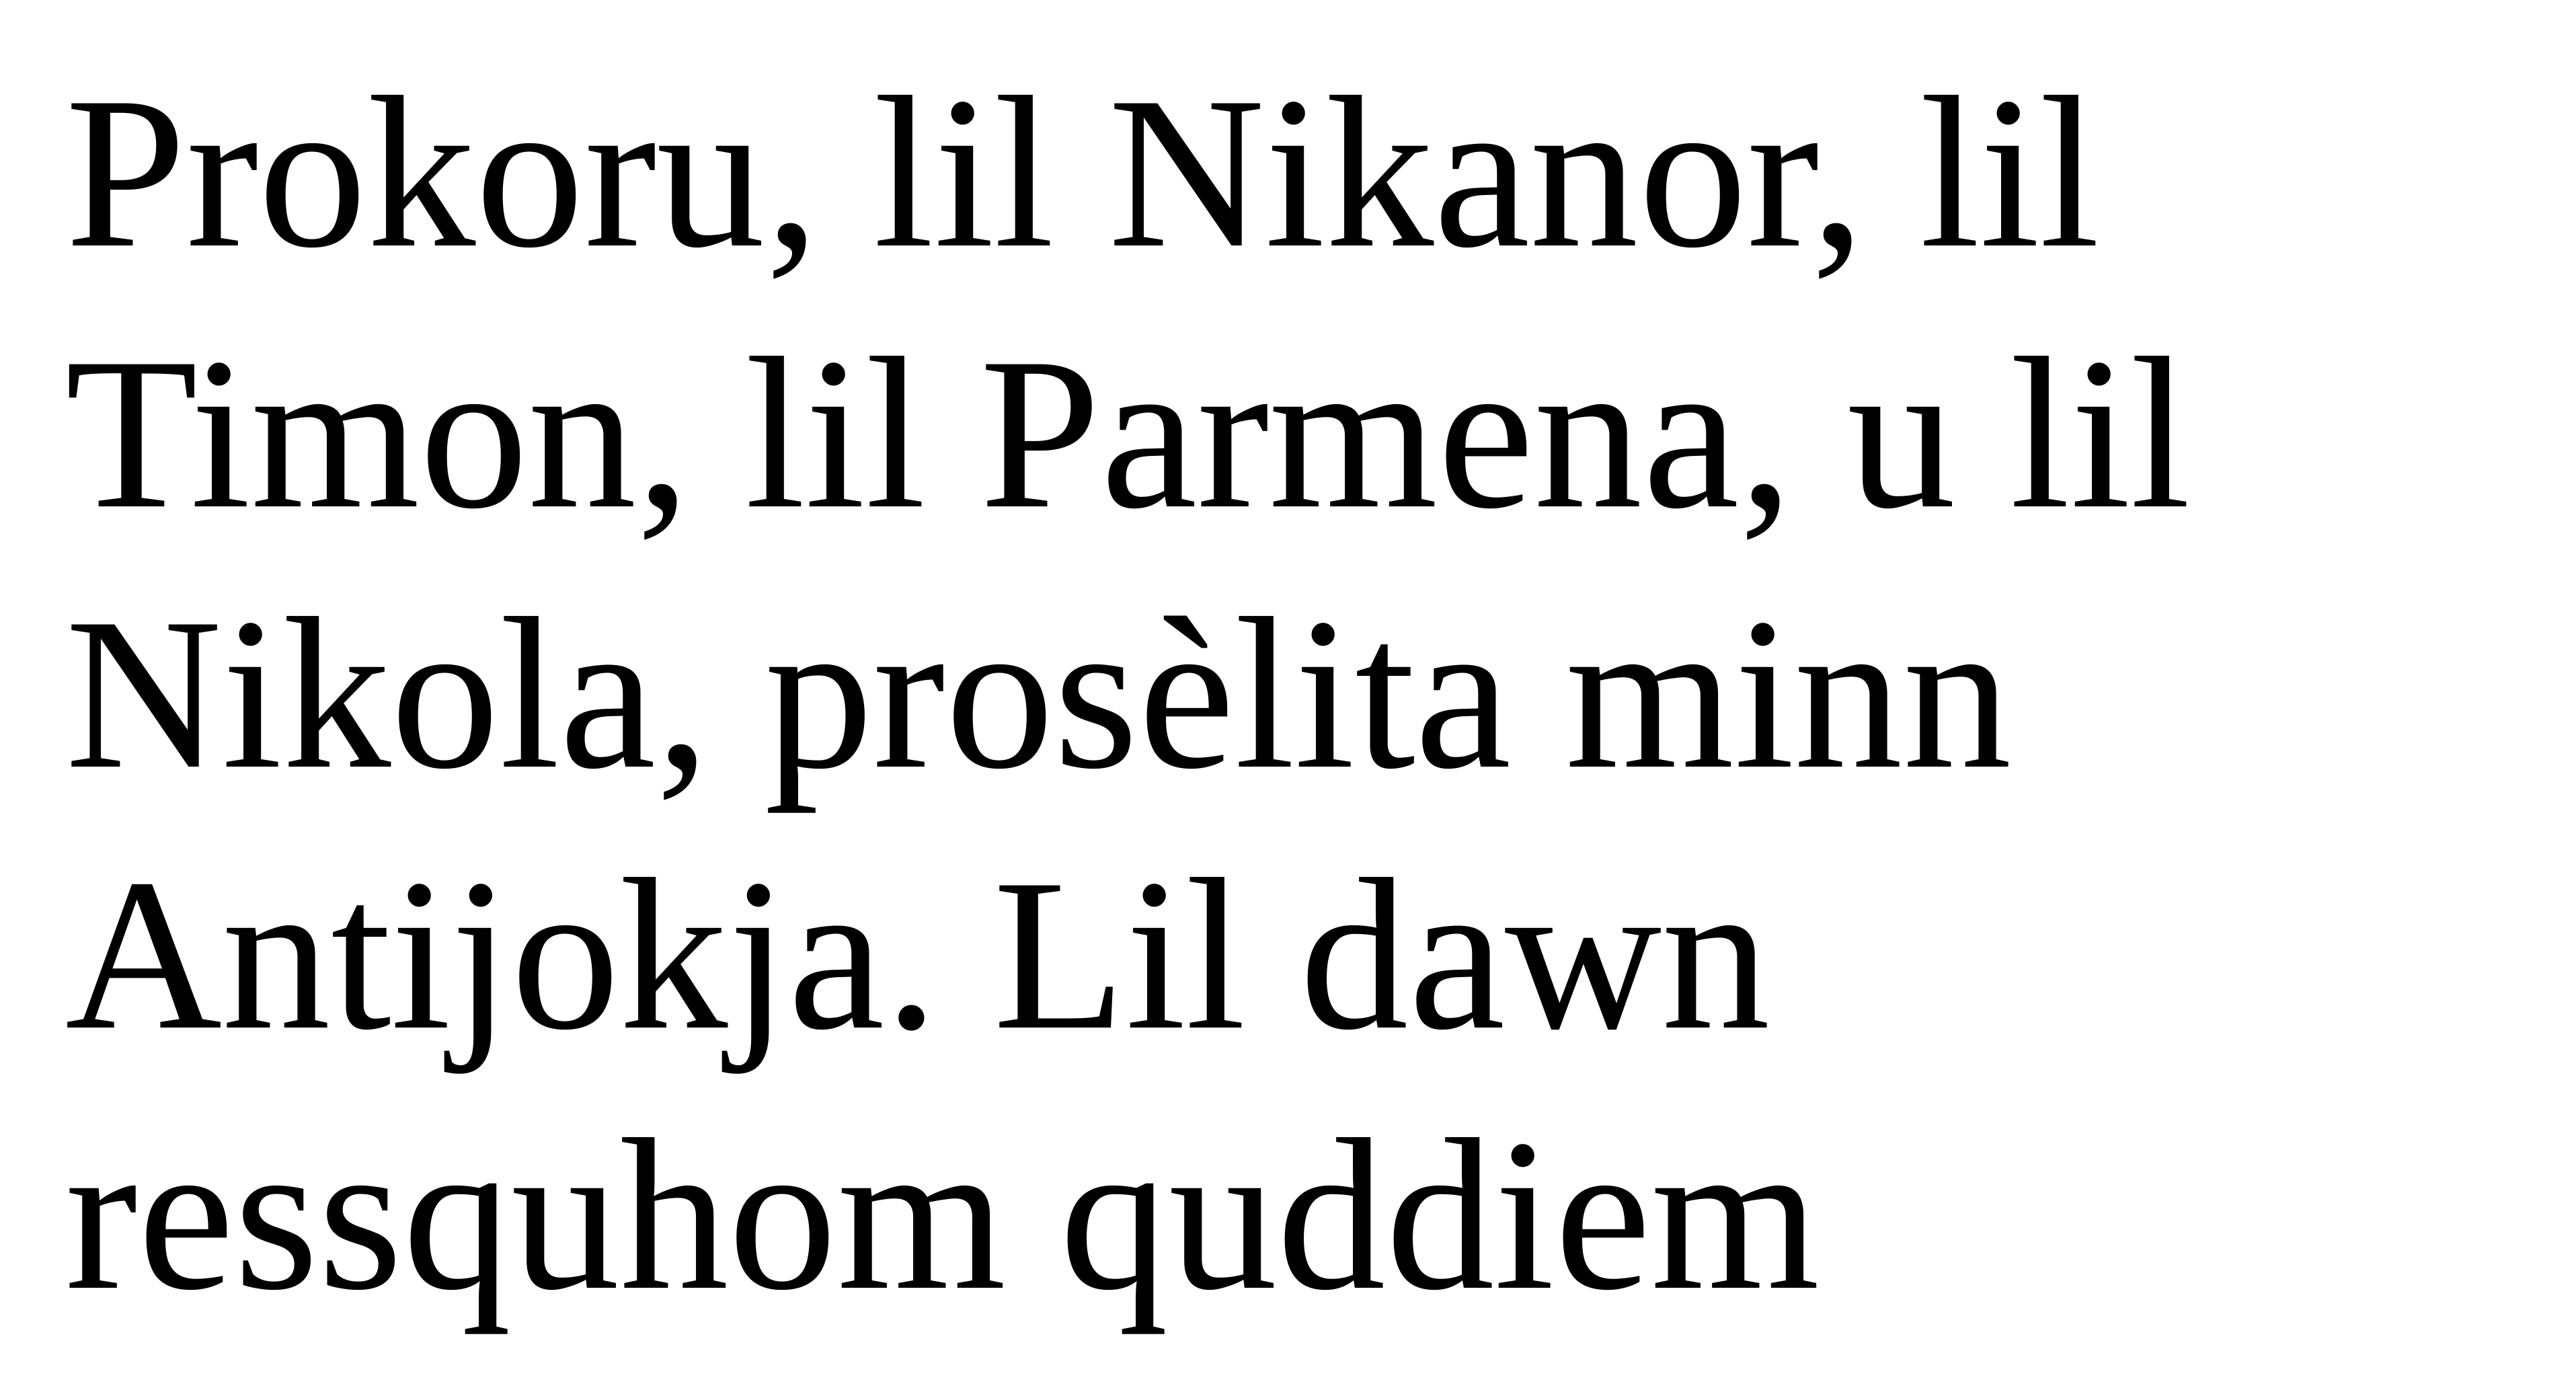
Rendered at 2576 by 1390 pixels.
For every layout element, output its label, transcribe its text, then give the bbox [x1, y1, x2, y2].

text_box Prokoru, lil Nikanor, lil Timon, lil Parmena, u lil Nikola, prosèlita minn Antijokja. Lil dawn ressquhom quddiem [42, 17, 2541, 1343]
